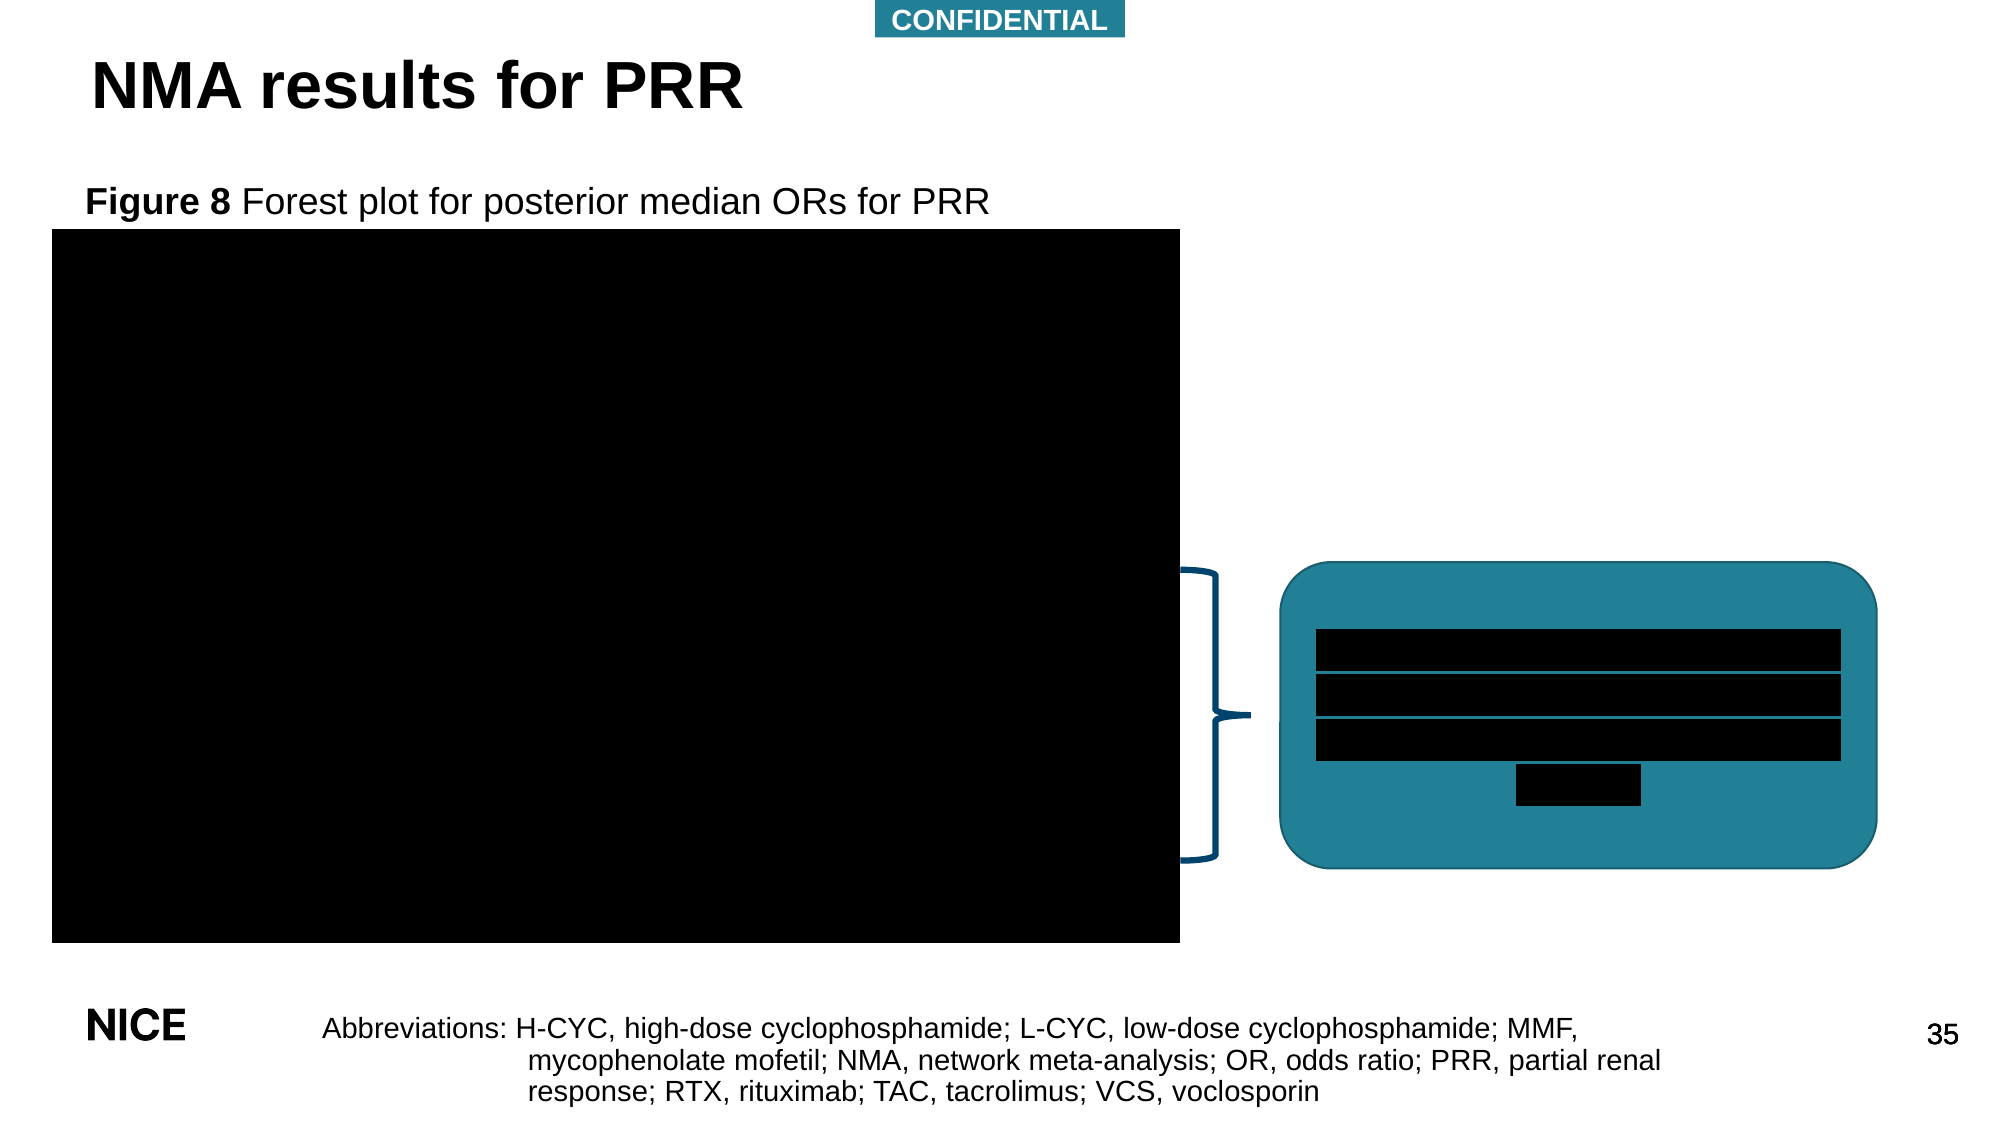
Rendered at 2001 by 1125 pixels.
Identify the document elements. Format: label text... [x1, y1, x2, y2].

text_box [1180, 569, 1251, 862]
picture [88, 1008, 185, 1041]
title NMA results for PRR [76, 43, 1923, 141]
text_box [52, 229, 1180, 943]
text_box Figure 8 Forest plot for posterior median ORs for PRR [70, 169, 1250, 229]
text_box XXXXXXXXXXXXXXXXXXXXXXXXXXXXXXXXXXXXXXXXXXXXXXXXXXXXXXXXXXXXXXXXXXXX [1279, 561, 1878, 870]
text_box CONFIDENTIAL [874, 0, 1126, 38]
text_box Abbreviations: H-CYC, high-dose cyclophosphamide; L-CYC, low-dose cyclophosphamide; MMF, mycophenolate mofetil; NMA, network meta-analysis; OR, odds ratio; PRR, partial renal response; RTX, rituximab; TAC, tacrolimus; VCS, voclosporin [307, 1006, 1798, 1125]
